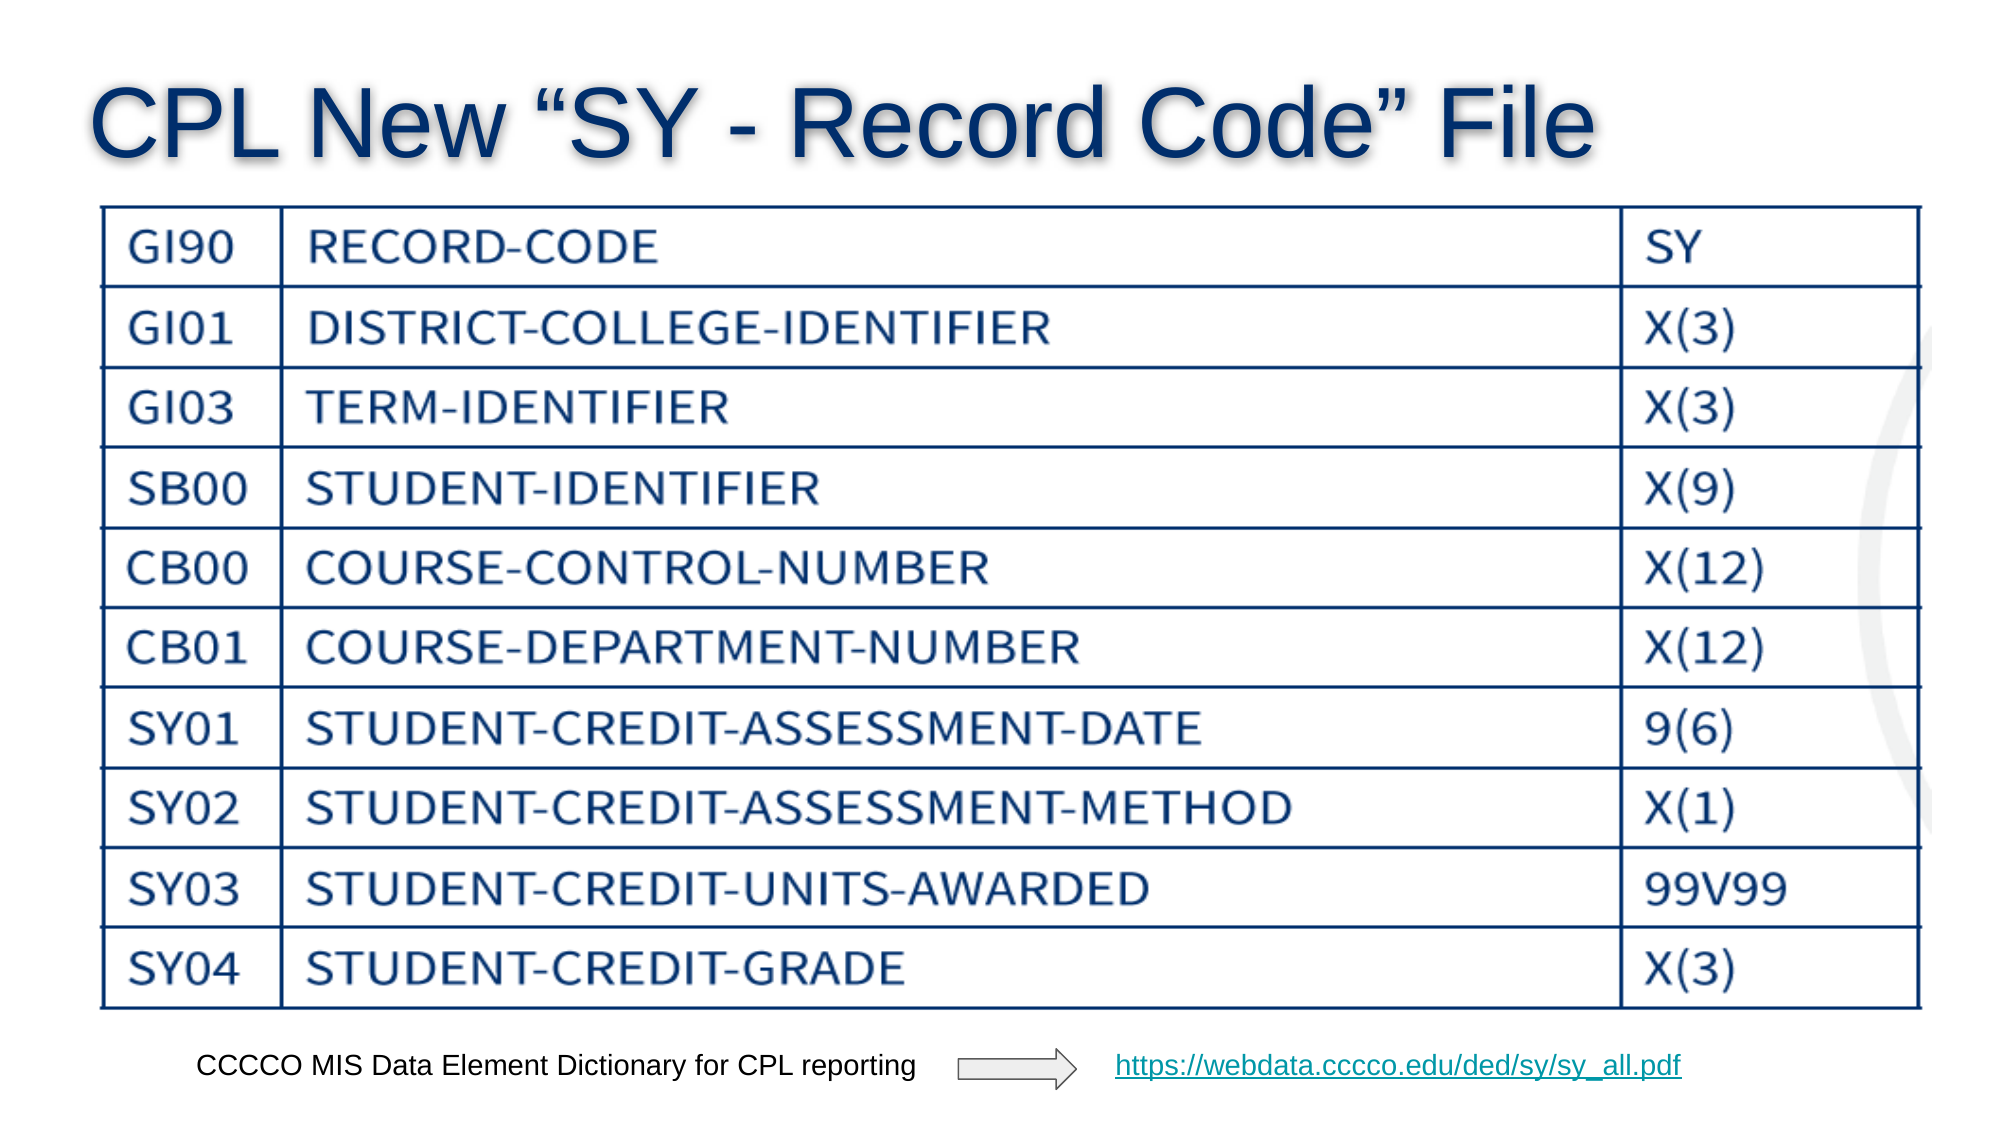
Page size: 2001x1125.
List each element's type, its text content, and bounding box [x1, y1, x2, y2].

text_box [958, 1048, 1077, 1090]
text_box CCCCO MIS Data Element Dictionary for CPL reporting https://webdata.cccco.edu/ded/sy/sy_all.pdf [181, 1035, 1932, 1096]
picture [89, 196, 1933, 1024]
title CPL New “SY - Record Code” File [68, 37, 1932, 163]
